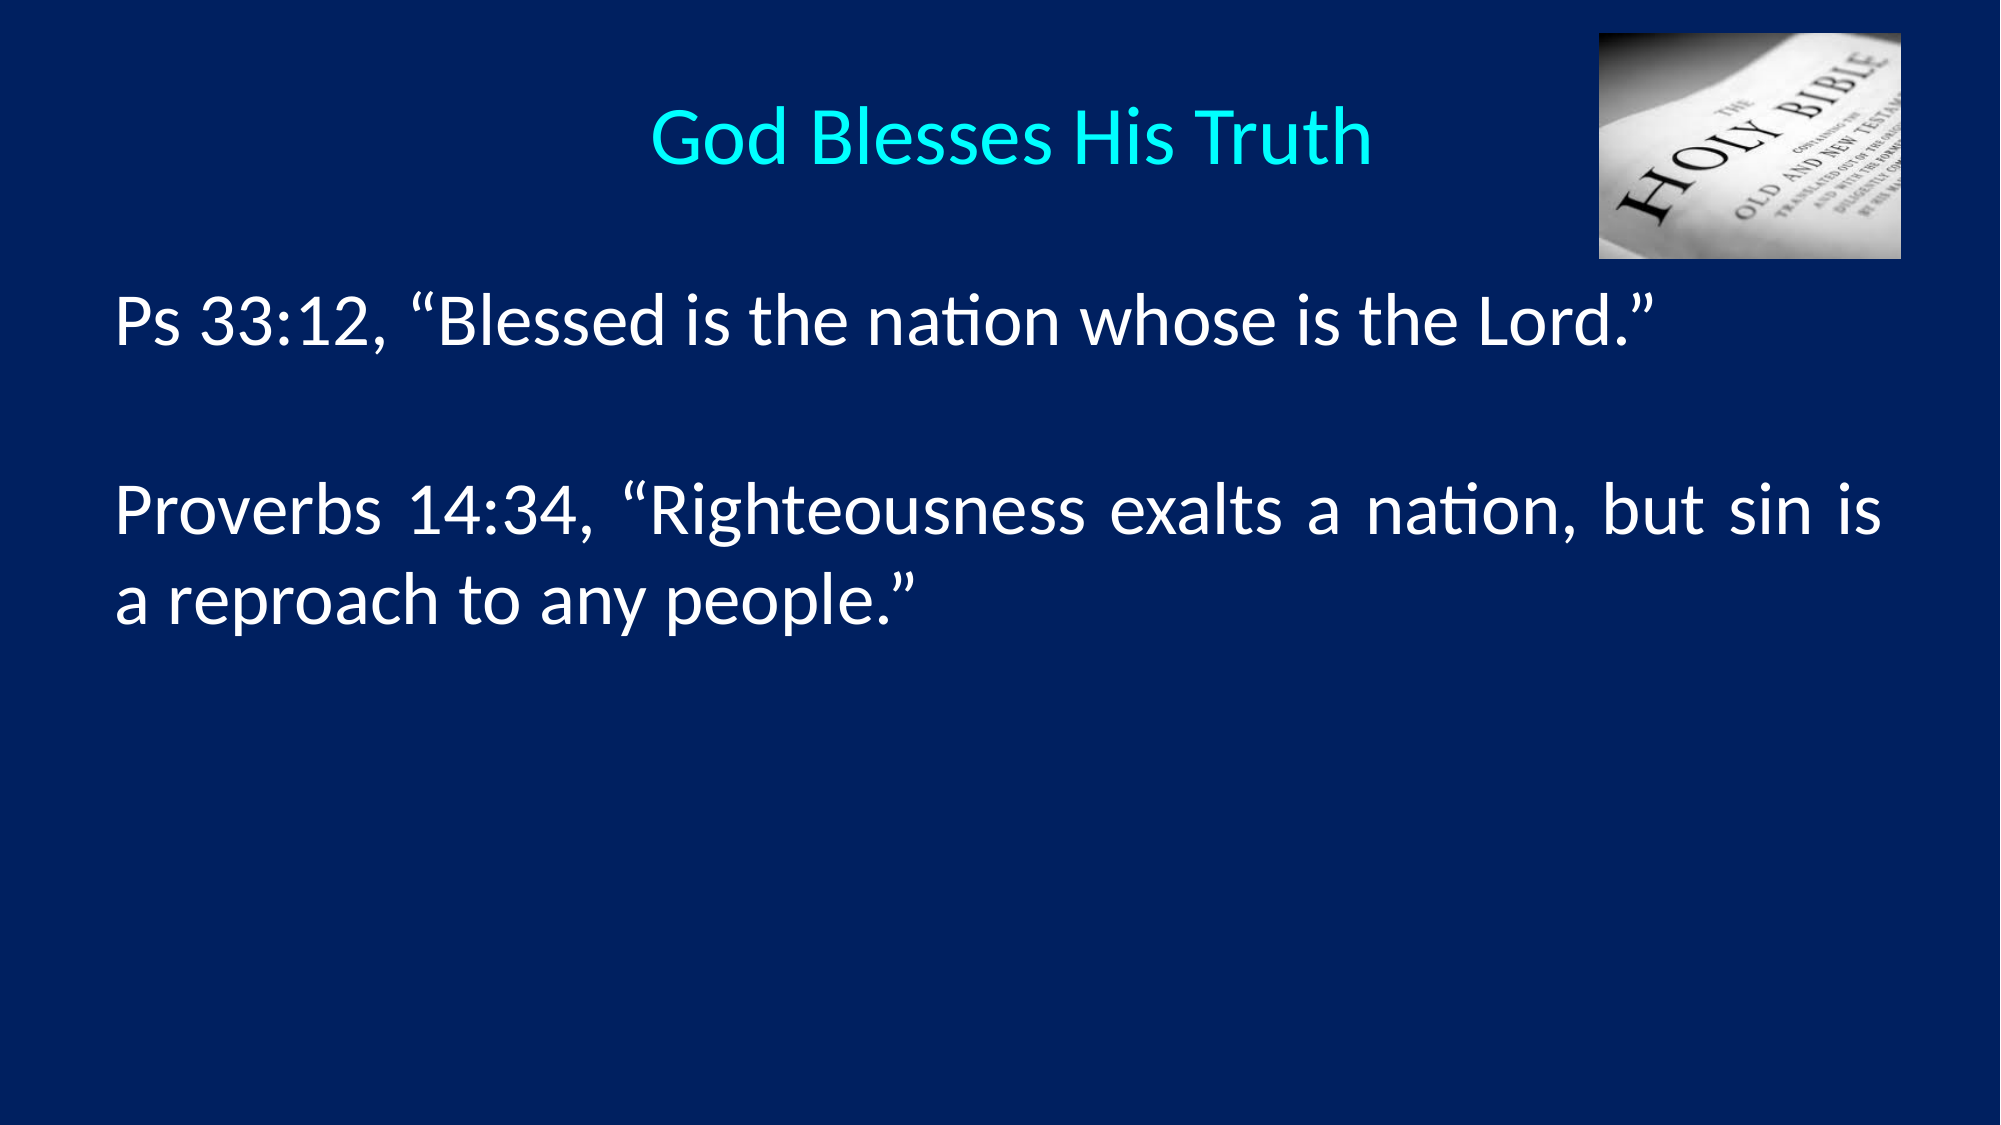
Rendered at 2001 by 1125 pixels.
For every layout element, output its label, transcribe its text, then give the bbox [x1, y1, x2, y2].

text_box God Blesses His Truth [312, 37, 1594, 225]
picture [1599, 33, 1901, 259]
list Ps 33:12, “Blessed is the nation whose is the Lord.” Proverbs 14:34, “Righteousness exalts a nation, but sin is a reproach to any people.” [99, 262, 1901, 688]
